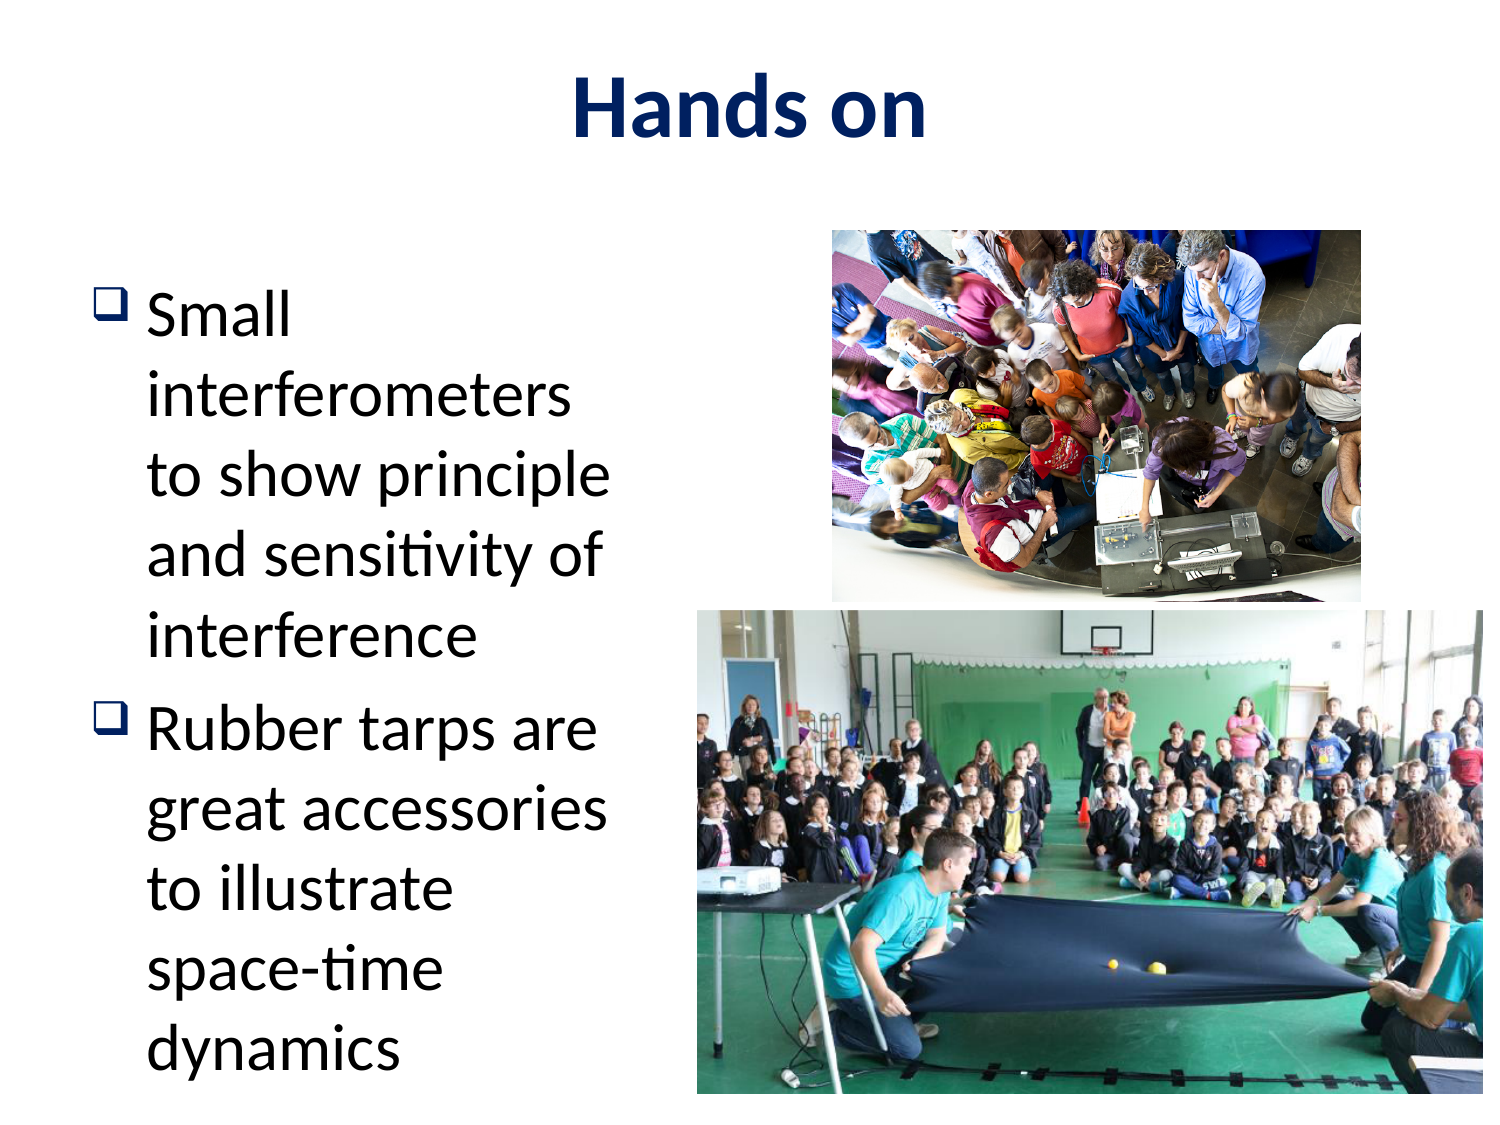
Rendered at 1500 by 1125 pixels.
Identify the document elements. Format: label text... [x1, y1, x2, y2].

title Hands on [75, 7, 1425, 195]
picture [697, 609, 1483, 1095]
list Small interferometers to show principle and sensitivity of interference Rubber tarps are great accessories to illustrate space-time dynamics [75, 262, 641, 1103]
picture [832, 230, 1361, 603]
